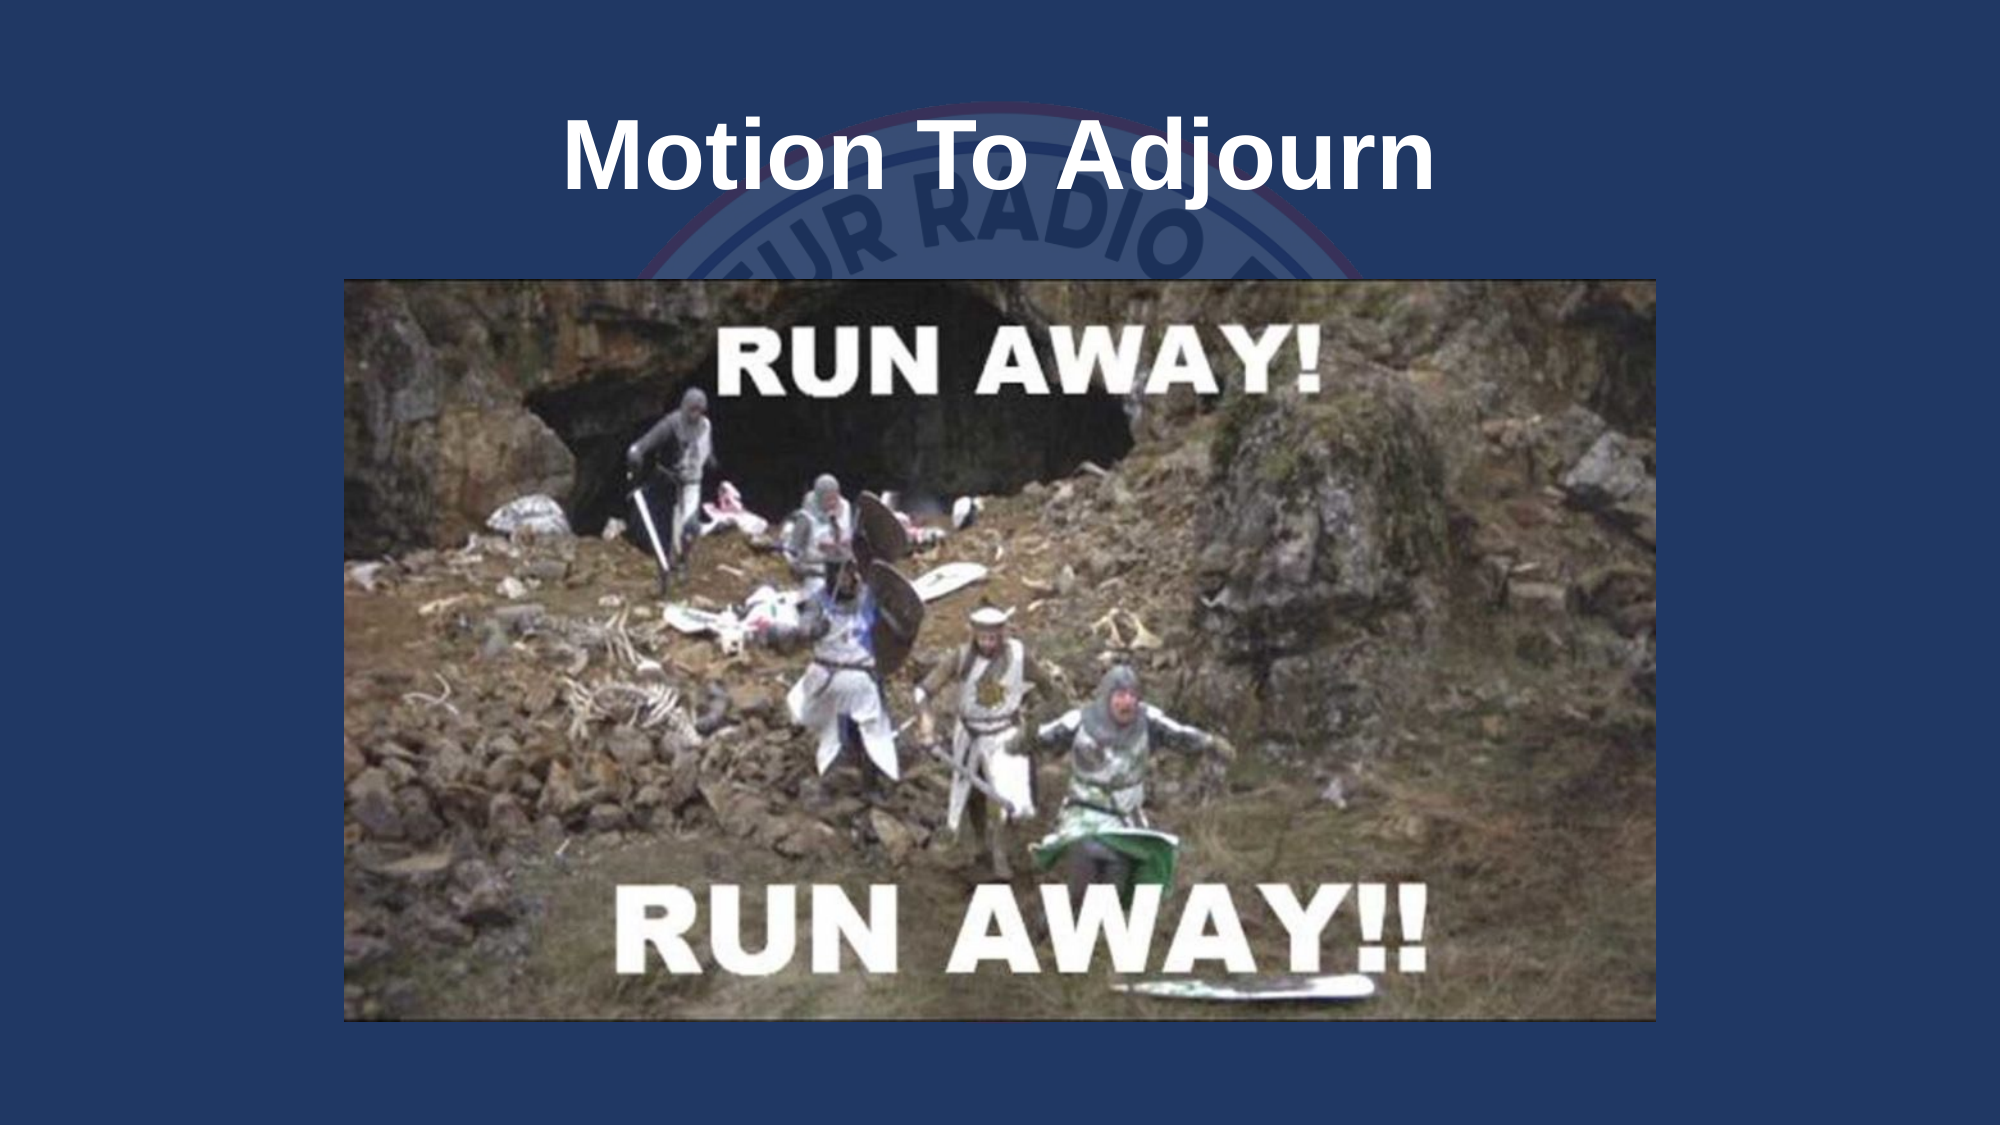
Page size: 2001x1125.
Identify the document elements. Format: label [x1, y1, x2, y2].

picture [344, 27, 1656, 1098]
